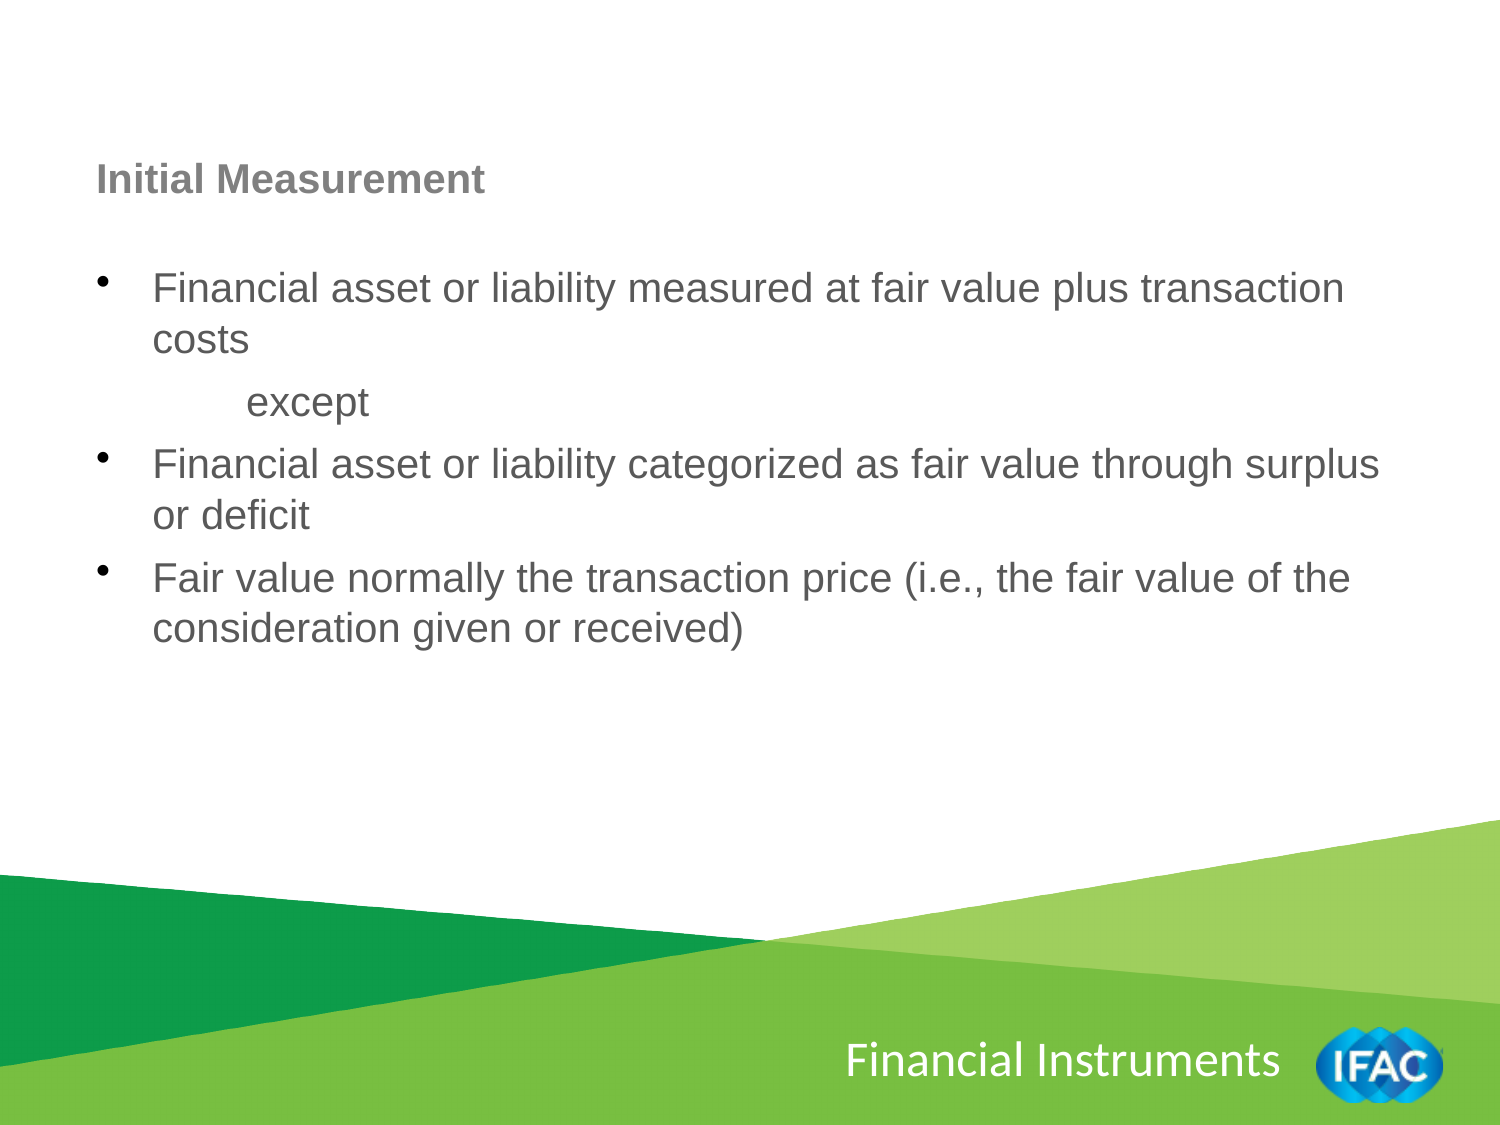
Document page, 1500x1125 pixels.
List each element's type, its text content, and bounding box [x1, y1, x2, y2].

text_box Financial Instruments [87, 1018, 1296, 1094]
picture [0, 442, 1500, 1125]
text_box Initial Measurement Financial asset or liability measured at fair value plus transaction costs except Financial asset or liability categorized as fair value through surplus or deficit Fair value normally the transaction price (i.e., the fair value of the consideration given or received) [81, 144, 1409, 751]
